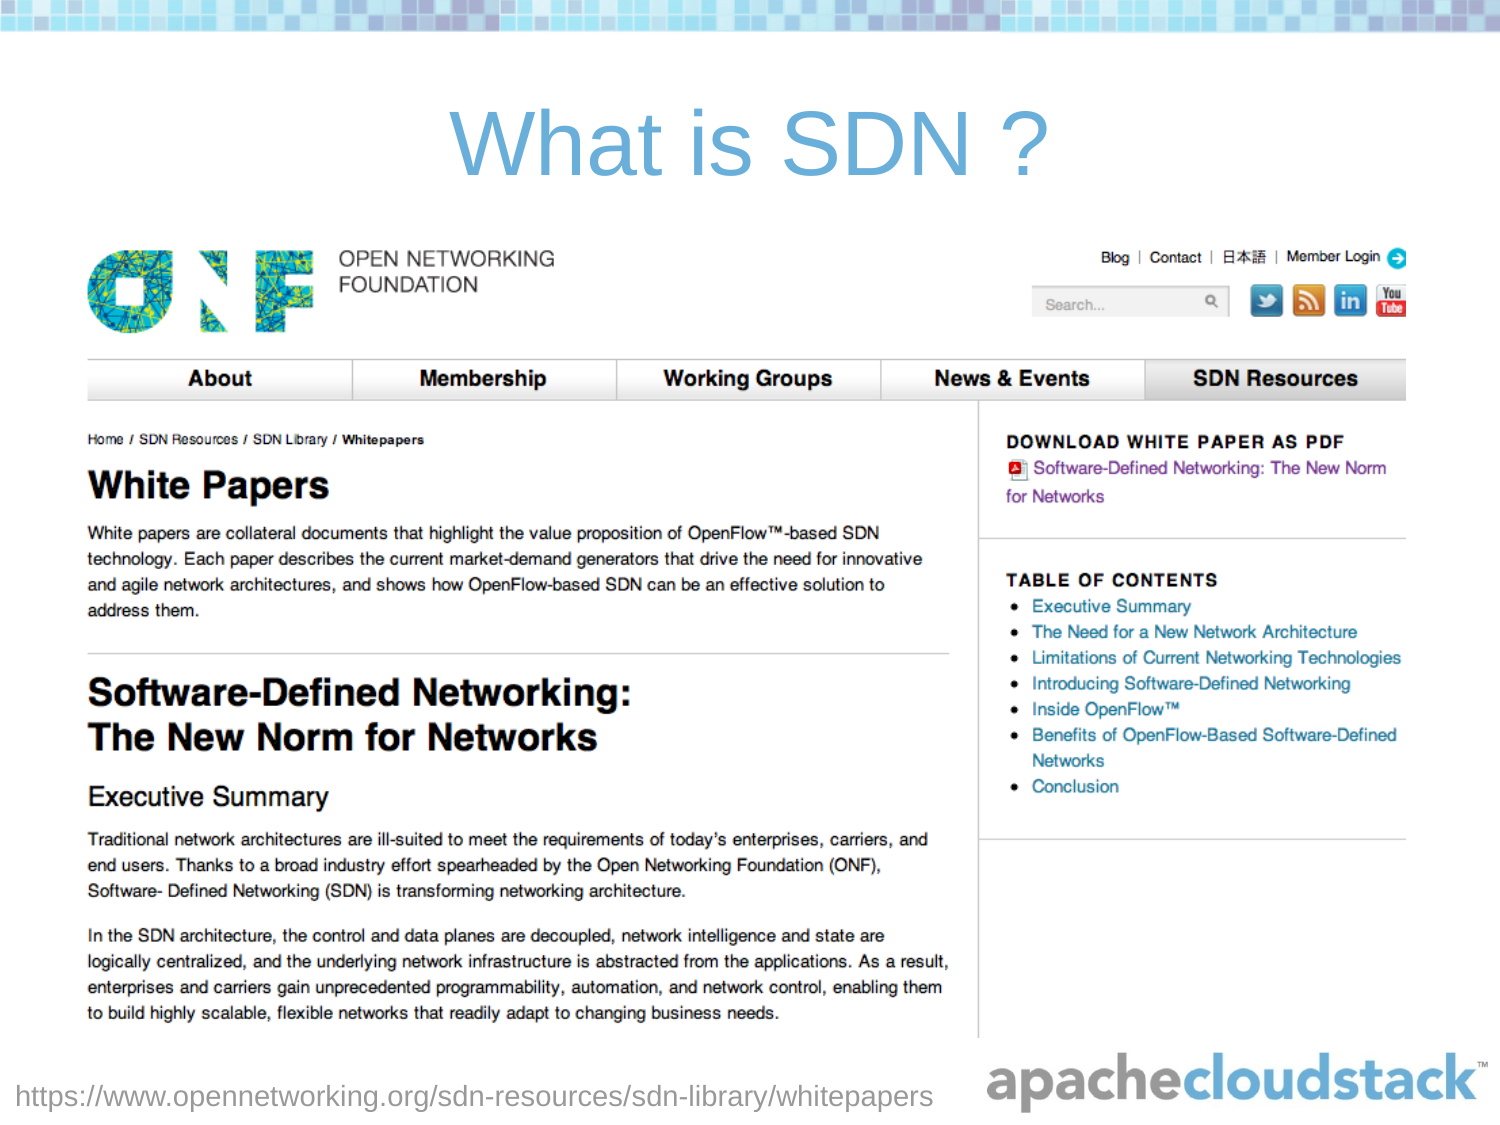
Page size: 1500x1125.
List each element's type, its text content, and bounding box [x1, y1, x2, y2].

footer https://www.opennetworking.org/sdn-resources/sdn-library/whitepapers [0, 1065, 1063, 1125]
picture [0, 0, 1500, 48]
title What is SDN ? [75, 45, 1425, 233]
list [15, 237, 1471, 1038]
picture [987, 1052, 1488, 1113]
